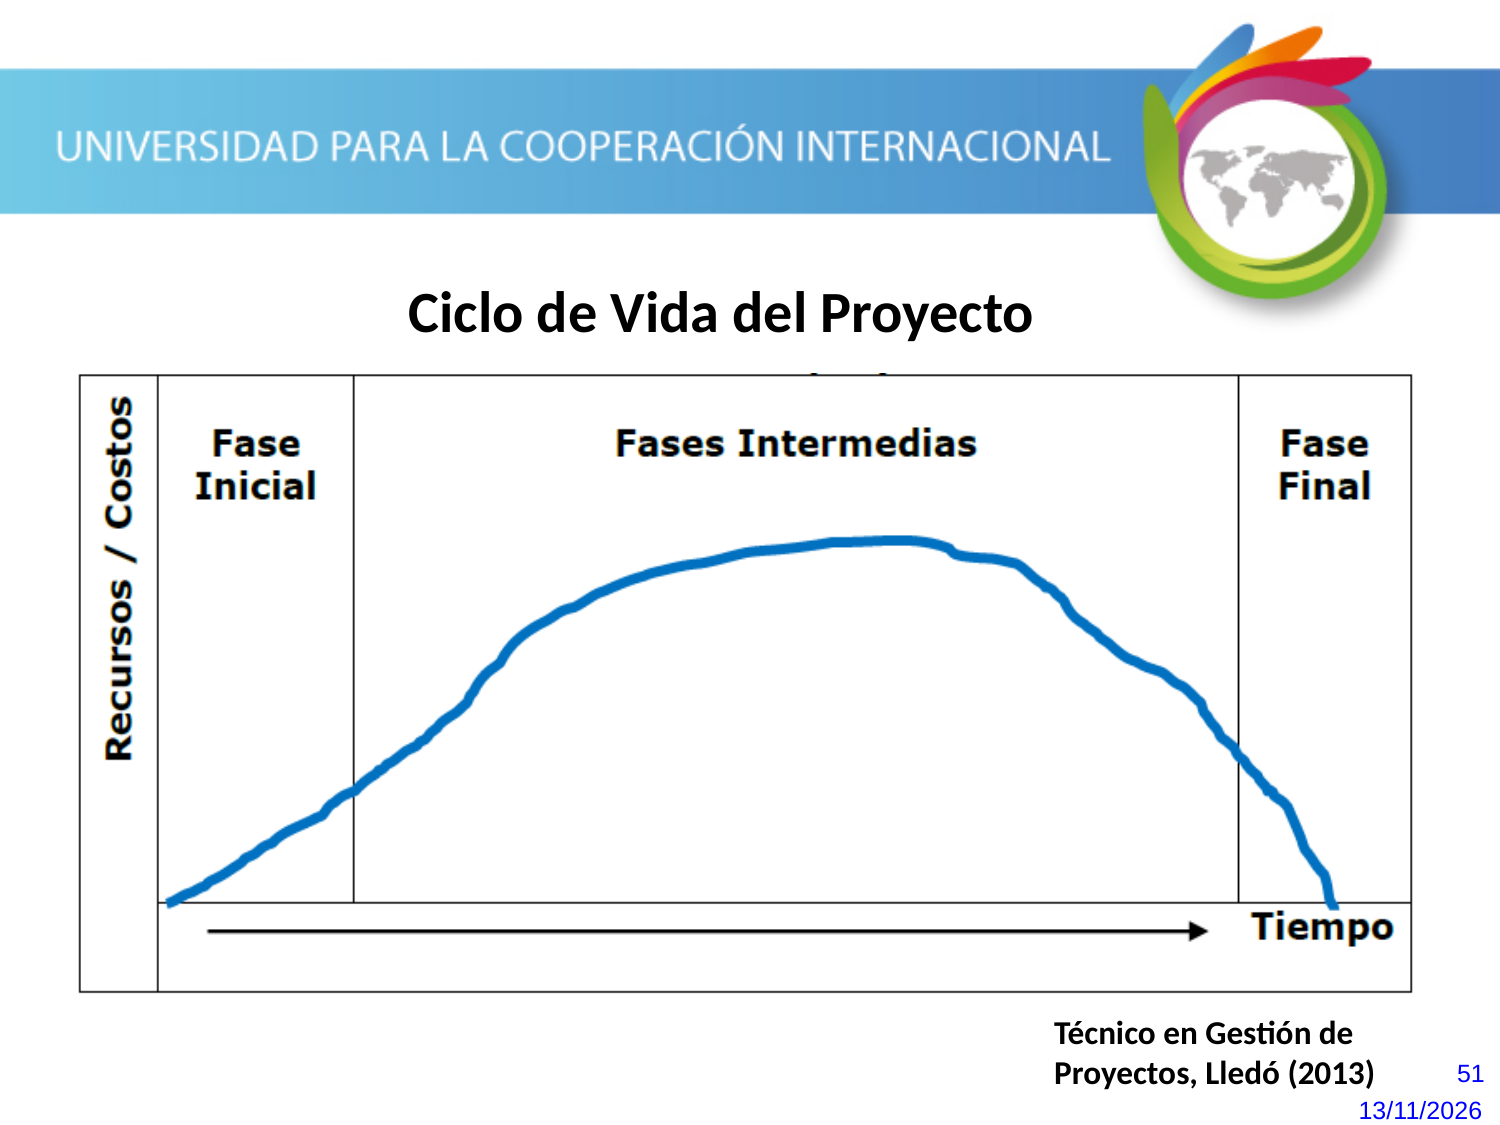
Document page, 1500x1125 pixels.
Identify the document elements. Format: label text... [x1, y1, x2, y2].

picture [0, 0, 1500, 1125]
text_box Ciclo de Vida del Proyecto [393, 267, 1500, 422]
text_box Técnico en Gestión de Proyectos, Lledó (2013) [1039, 1004, 1500, 1125]
